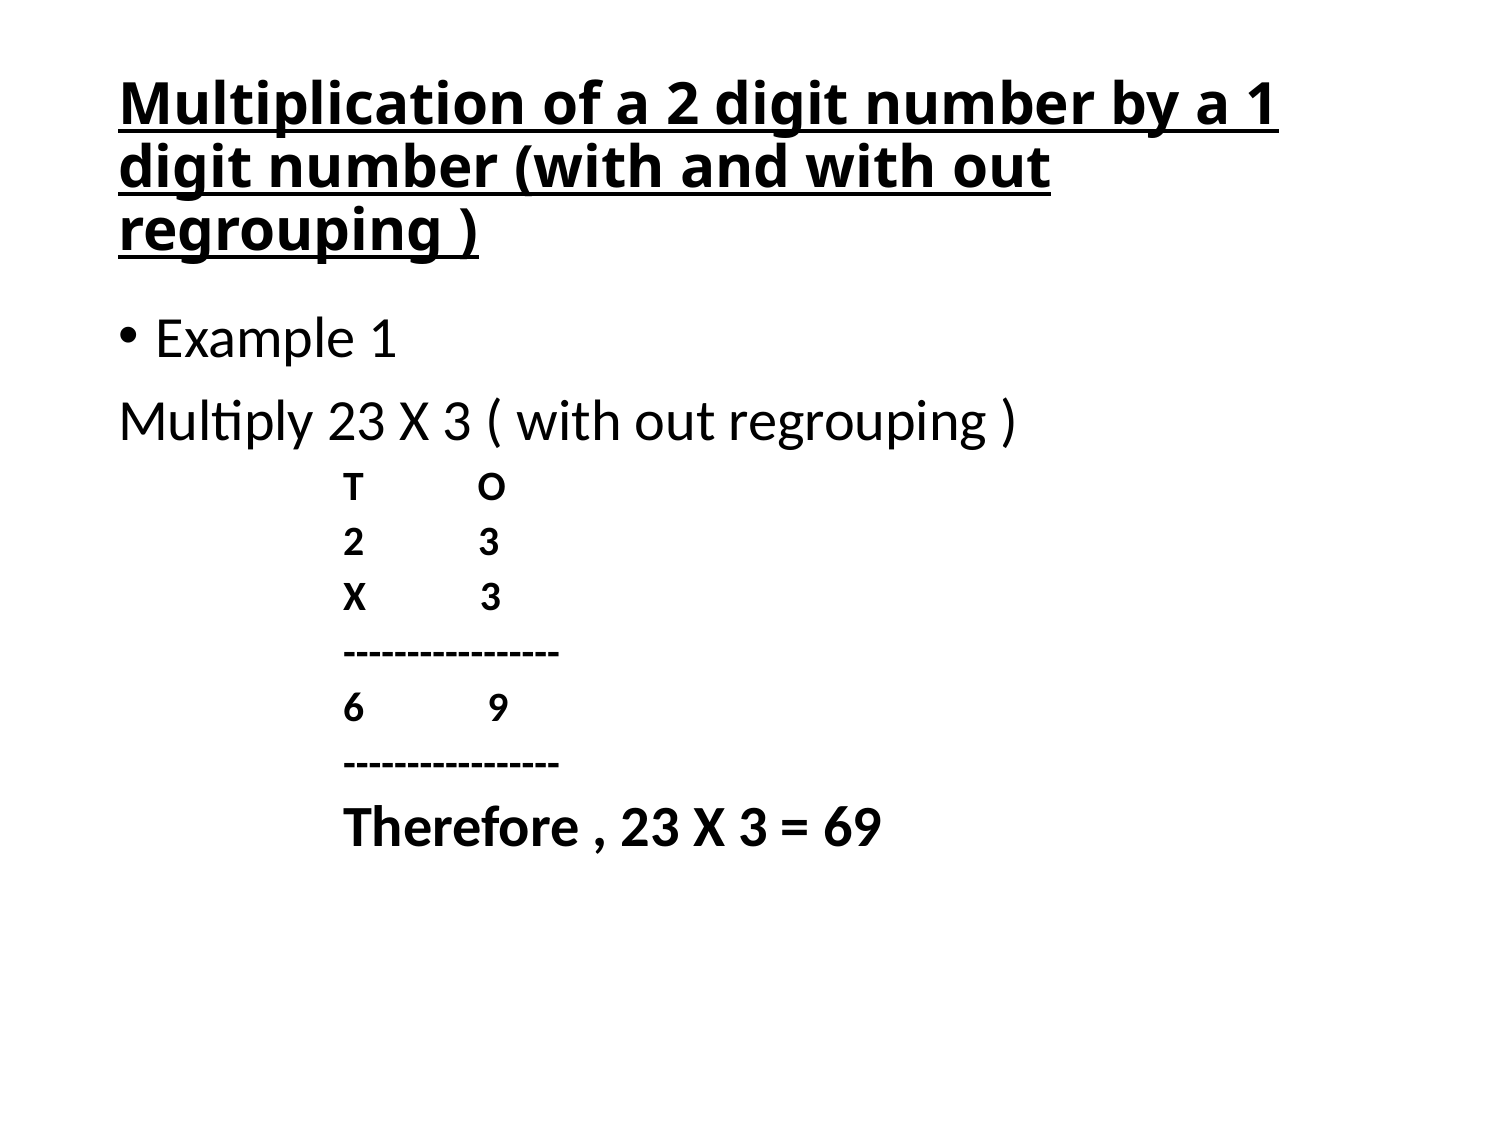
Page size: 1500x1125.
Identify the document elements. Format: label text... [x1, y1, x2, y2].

title Multiplication of a 2 digit number by a 1 digit number (with and with out regrouping ) [103, 59, 1397, 278]
list Example 1 Multiply 23 X 3 ( with out regrouping ) T O 2 3 X 3 ----------------- 6 9 ----------------- Therefore , 23 X 3 = 69 [103, 299, 1397, 1014]
